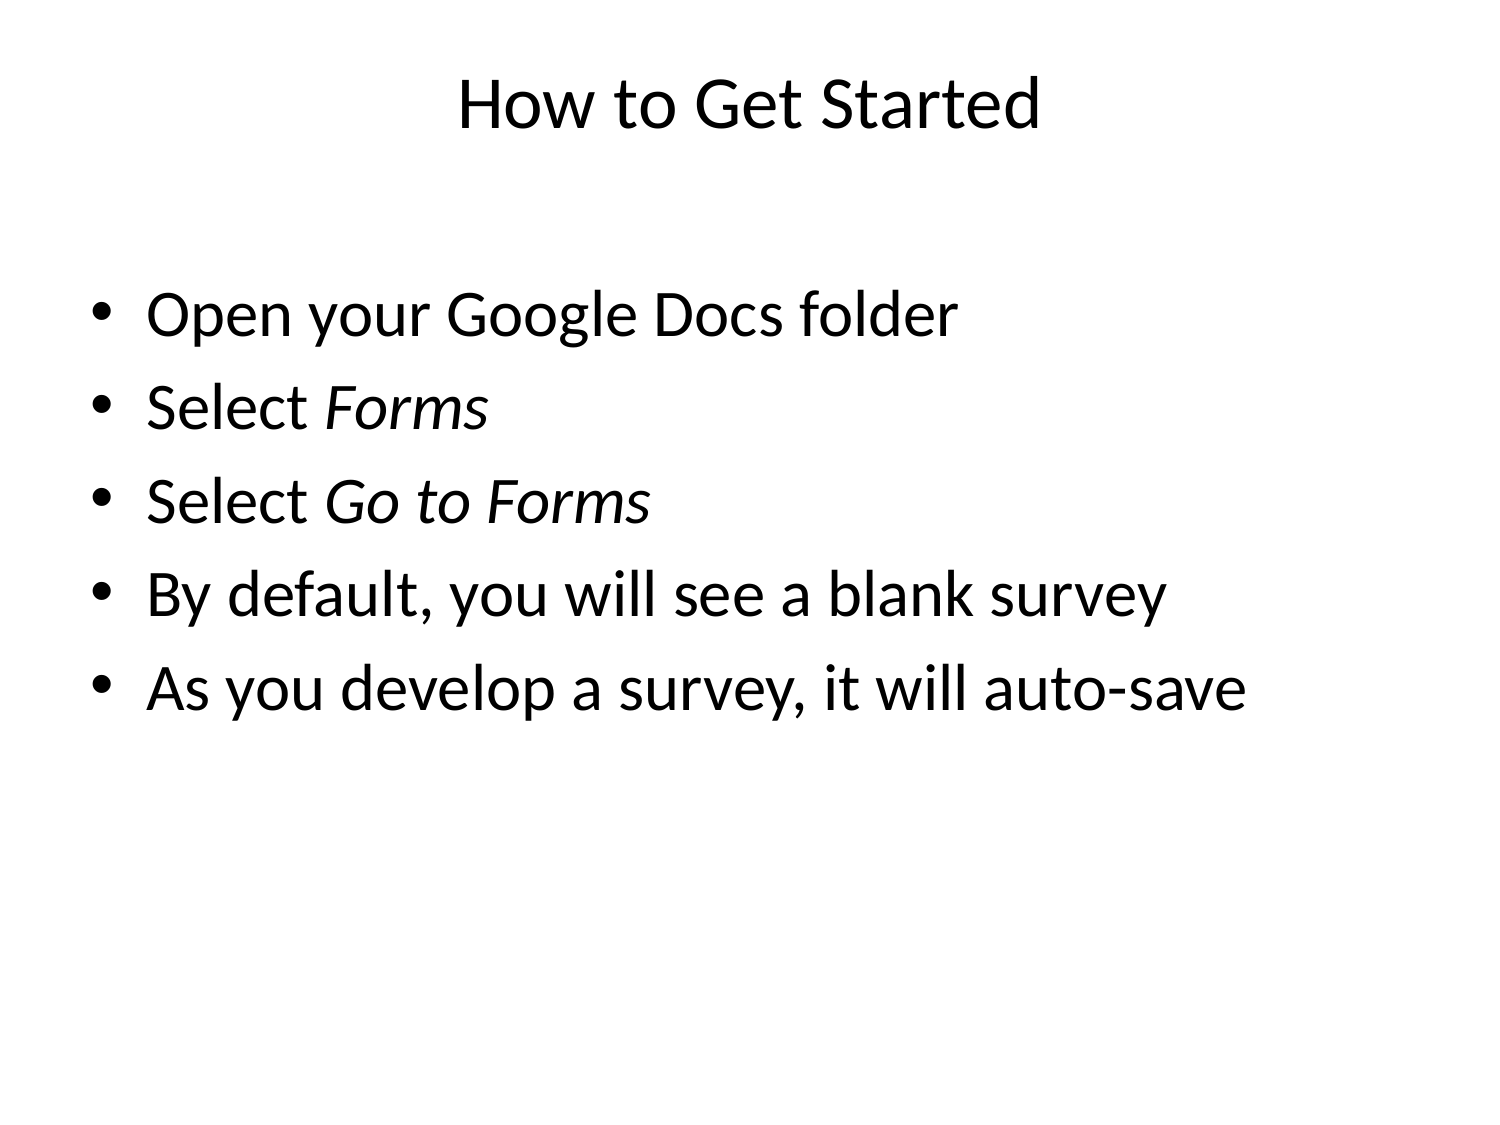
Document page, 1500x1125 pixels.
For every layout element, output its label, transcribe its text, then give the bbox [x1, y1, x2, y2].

list Open your Google Docs folder Select Forms Select Go to Forms By default, you will see a blank survey As you develop a survey, it will auto-save [75, 262, 1425, 1005]
title How to Get Started [75, 45, 1425, 233]
